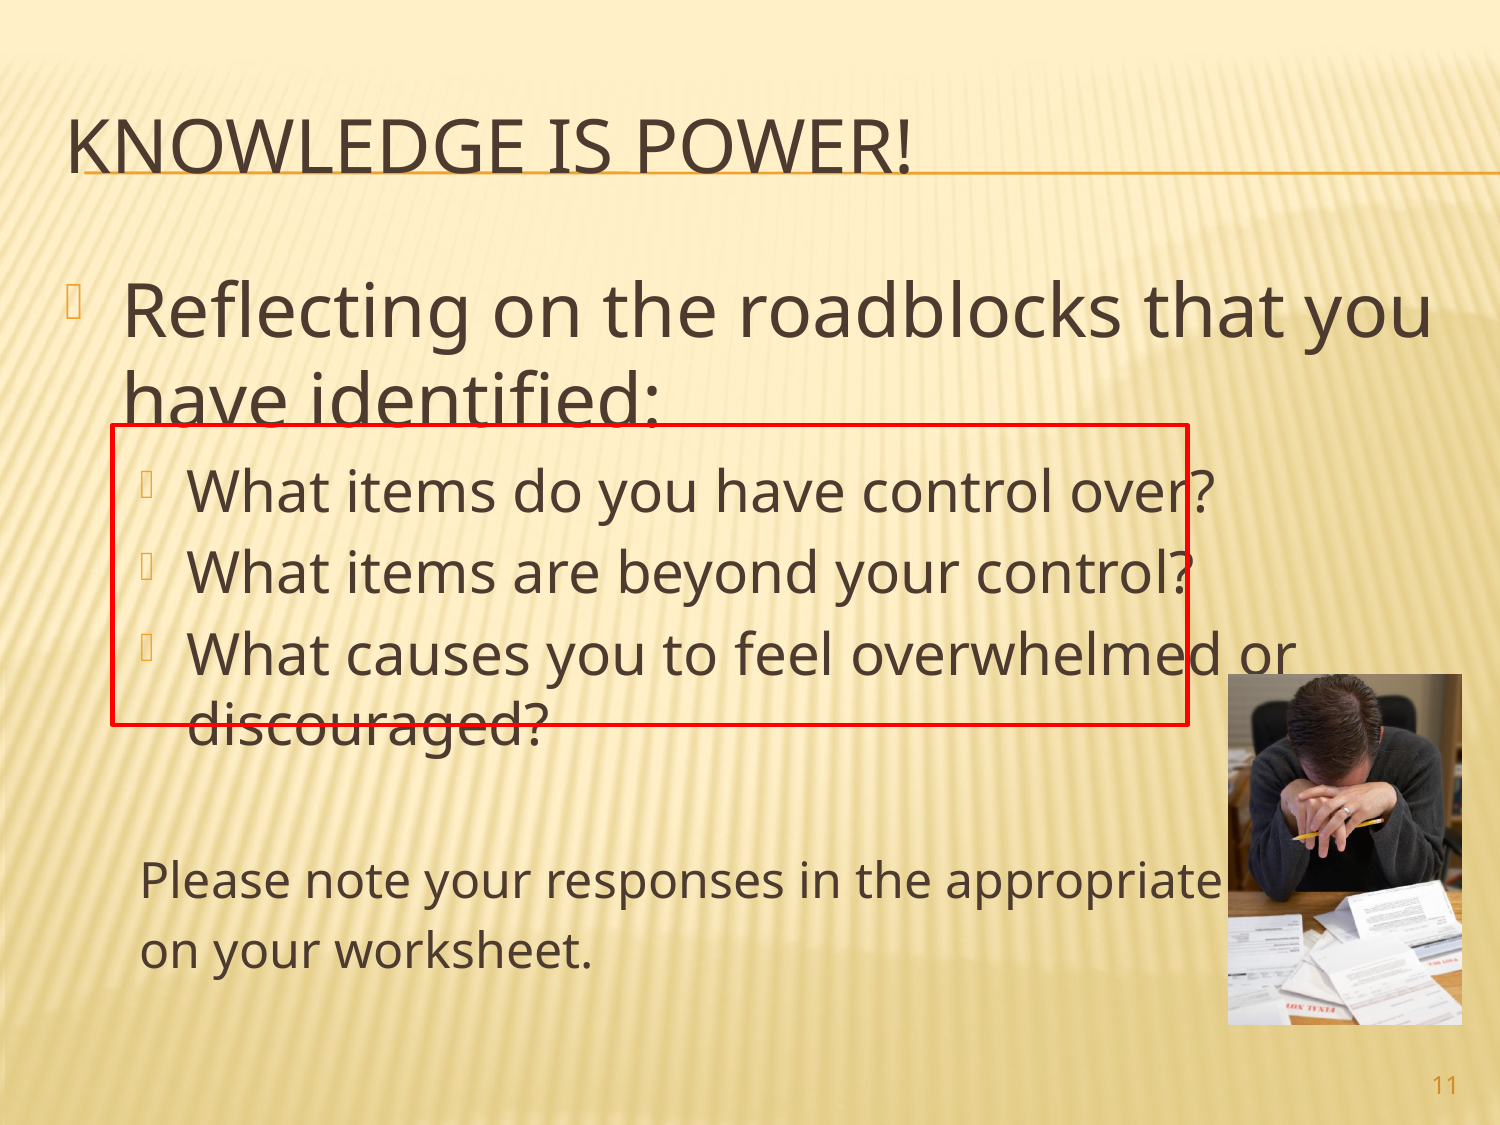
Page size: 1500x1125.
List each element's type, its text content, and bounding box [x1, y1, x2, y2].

text_box [110, 423, 1190, 727]
title Knowledge is Power! [50, 75, 1475, 213]
picture [1228, 674, 1463, 1026]
slide_number 11 [1350, 1061, 1475, 1103]
list Reflecting on the roadblocks that you have identified: What items do you have control over? What items are beyond your control? What causes you to feel overwhelmed or discouraged? Please note your responses in the appropriate area on your worksheet. [50, 254, 1475, 998]
